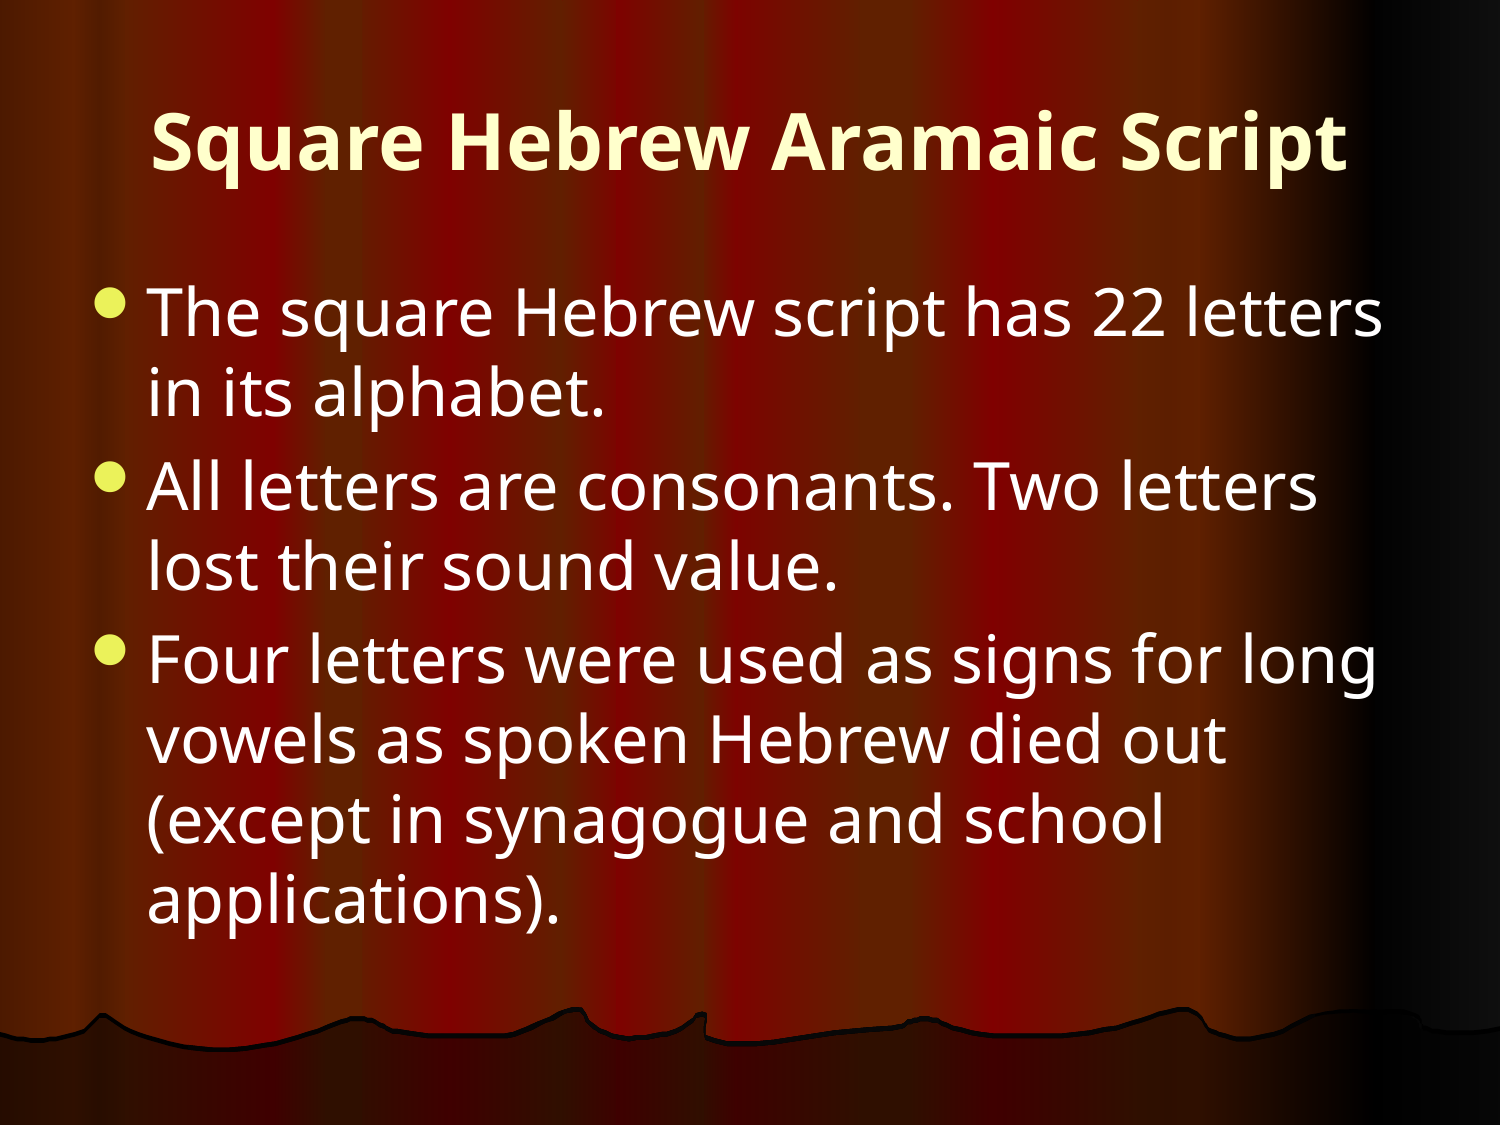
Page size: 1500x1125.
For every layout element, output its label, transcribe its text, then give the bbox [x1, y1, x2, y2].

title Square Hebrew Aramaic Script [75, 45, 1425, 233]
list The square Hebrew script has 22 letters in its alphabet. All letters are consonants. Two letters lost their sound value. Four letters were used as signs for long vowels as spoken Hebrew died out (except in synagogue and school applications). [75, 262, 1425, 1006]
